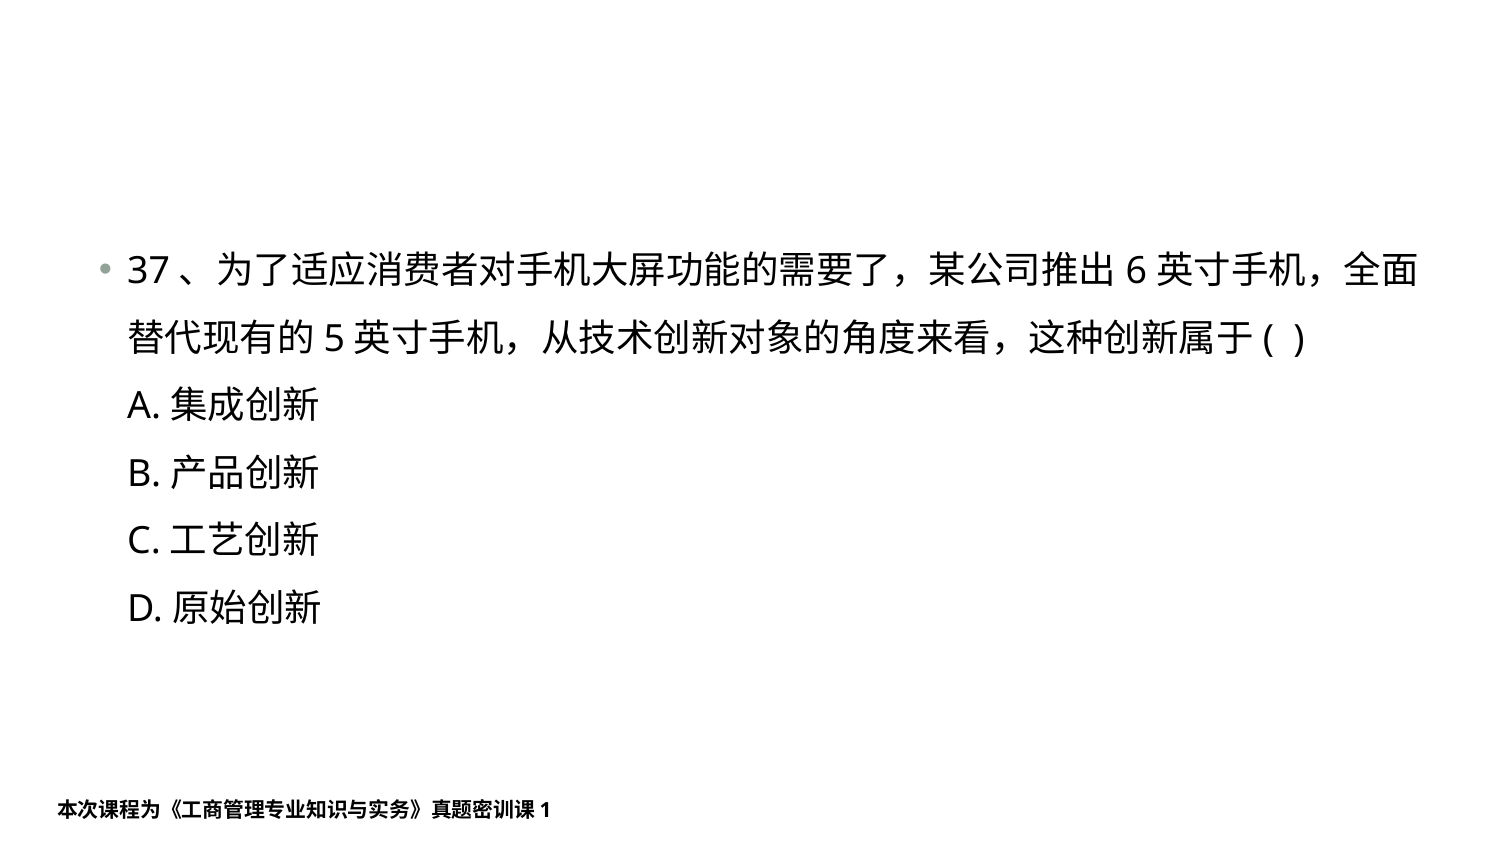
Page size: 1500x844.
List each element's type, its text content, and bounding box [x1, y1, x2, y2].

list 37、为了适应消费者对手机大屏功能的需要了，某公司推出6英寸手机，全面替代现有的5英寸手机，从技术创新对象的角度来看，这种创新属于( ) A.集成创新 B.产品创新 C.工艺创新 D.原始创新 [69, 152, 1455, 795]
text_box [171, 220, 202, 416]
